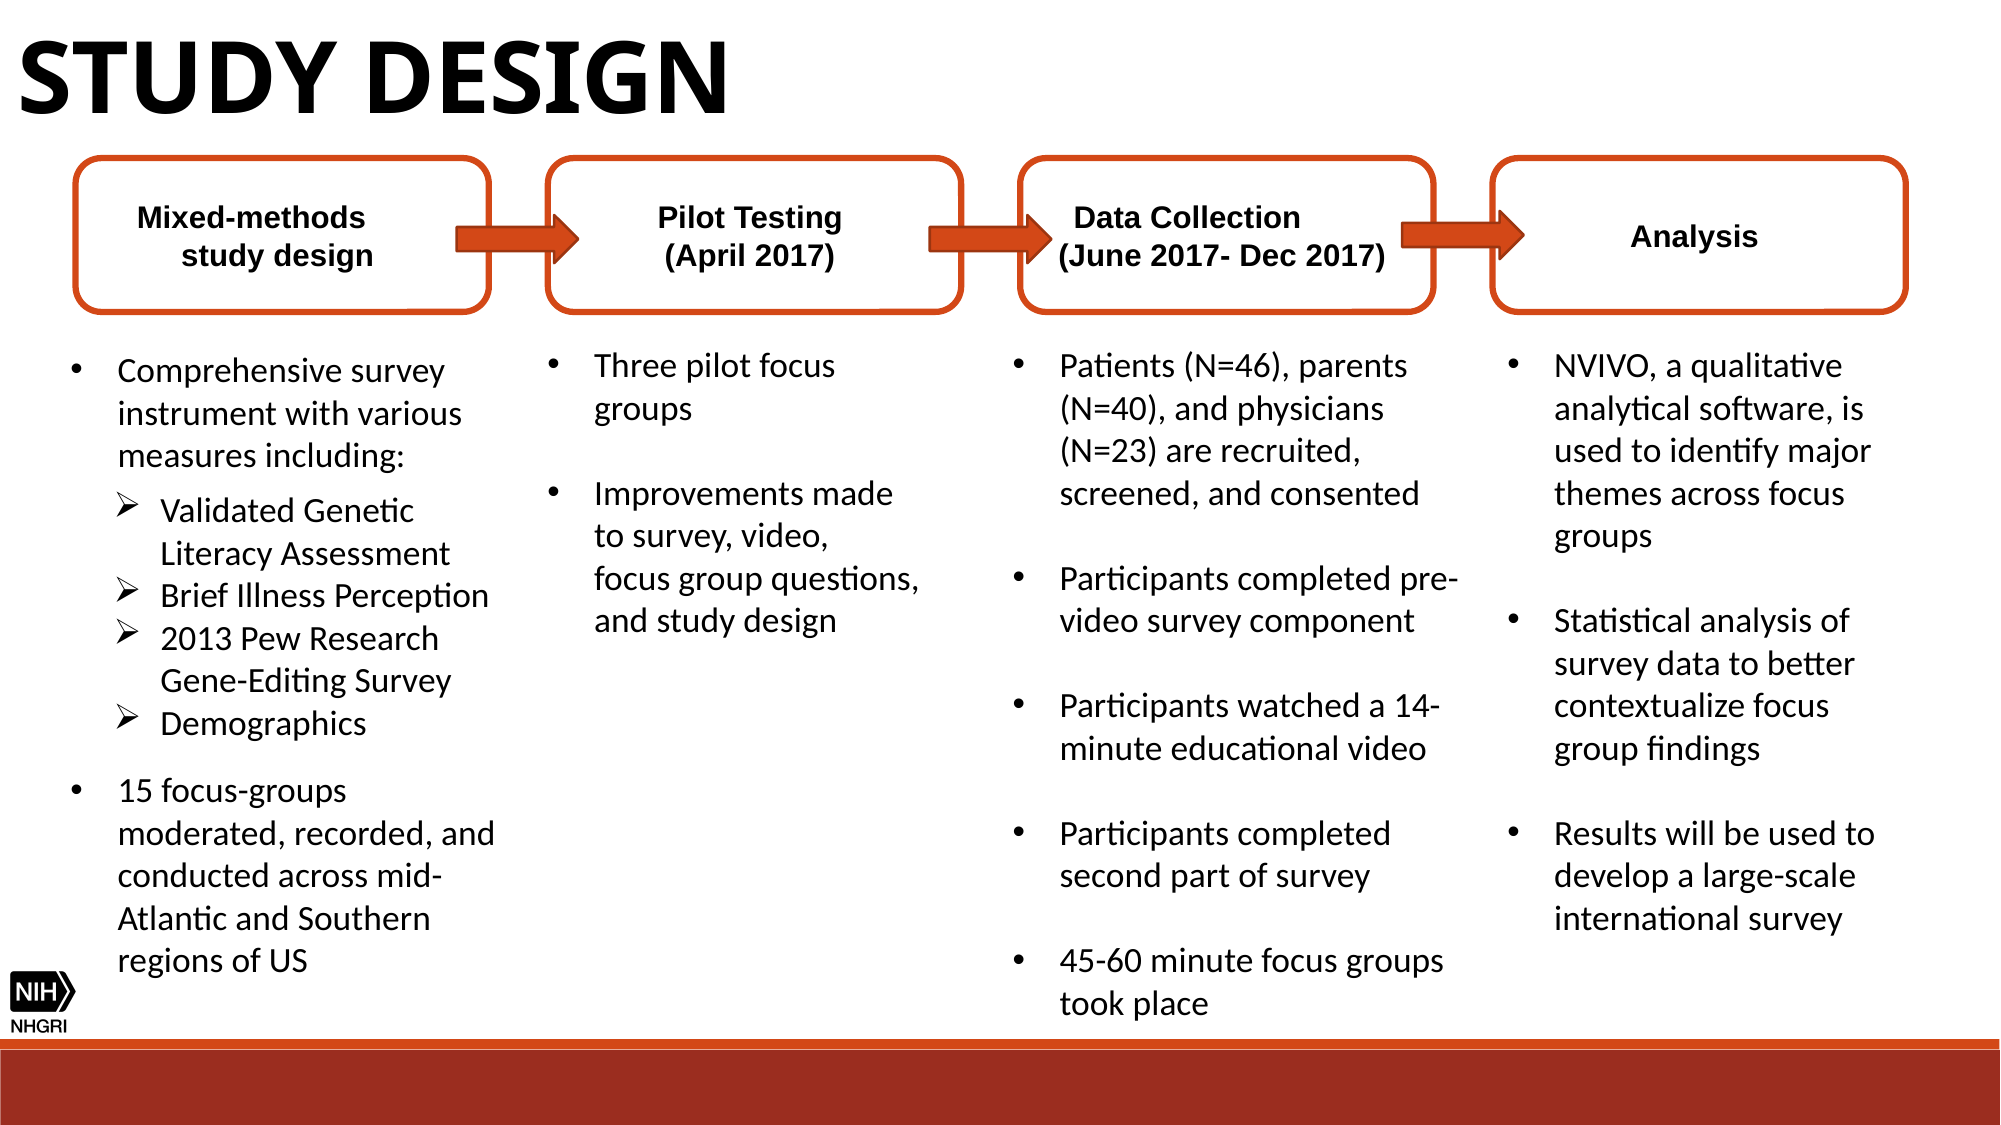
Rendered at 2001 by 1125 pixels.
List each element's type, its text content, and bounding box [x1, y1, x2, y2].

text_box Mixed-methods study design [74, 264, 491, 314]
text_box [928, 213, 1053, 265]
text_box Analysis [1491, 156, 1908, 314]
text_box Pilot Testing (April 2017) [546, 156, 963, 314]
text_box NVIVO, a qualitative analytical software, is used to identify major themes across focus groups Statistical analysis of survey data to better contextualize focus group findings Results will be used to develop a large-scale international survey [1492, 334, 1906, 1125]
text_box Patients (N=46), parents (N=40), and physicians (N=23) are recruited, screened, and consented Participants completed pre-video survey component Participants watched a 14- minute educational video Participants completed second part of survey 45-60 minute focus groups took place [997, 334, 1492, 1030]
text_box STUDY DESIGN [3, 25, 1906, 264]
picture [10, 971, 76, 1033]
text_box Three pilot focus groups Improvements made to survey, video, focus group questions, and study design [532, 334, 941, 648]
text_box [1400, 209, 1525, 261]
text_box Comprehensive survey instrument with various measures including: Validated Genetic Literacy Assessment Brief Illness Perception 2013 Pew Research Gene-Editing Survey Demographics 15 focus-groups moderated, recorded, and conducted across mid-Atlantic and Southern regions of US [55, 339, 533, 988]
text_box [455, 213, 580, 265]
text_box Data Collection (June 2017- Dec 2017) [1018, 156, 1435, 314]
